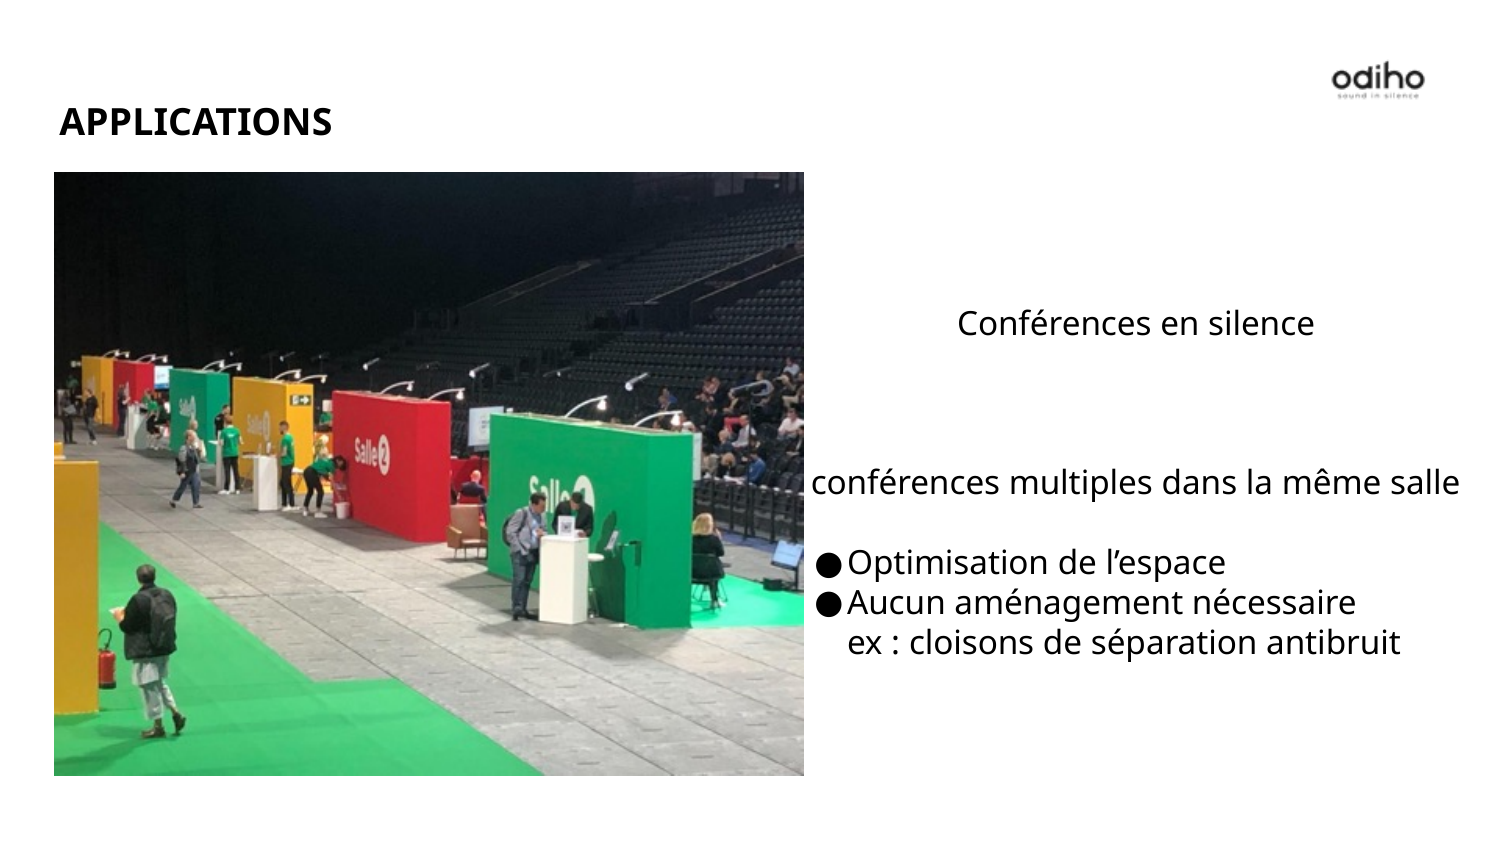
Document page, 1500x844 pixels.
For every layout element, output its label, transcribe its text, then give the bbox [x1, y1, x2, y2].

picture [53, 172, 805, 776]
text_box Conférences en silence conférences multiples dans la même salle Optimisation de l’espace Aucun aménagement nécessaire ex : cloisons de séparation antibruit [757, 174, 1500, 789]
picture [1294, 32, 1463, 128]
text_box APPLICATIONS [44, 90, 795, 151]
